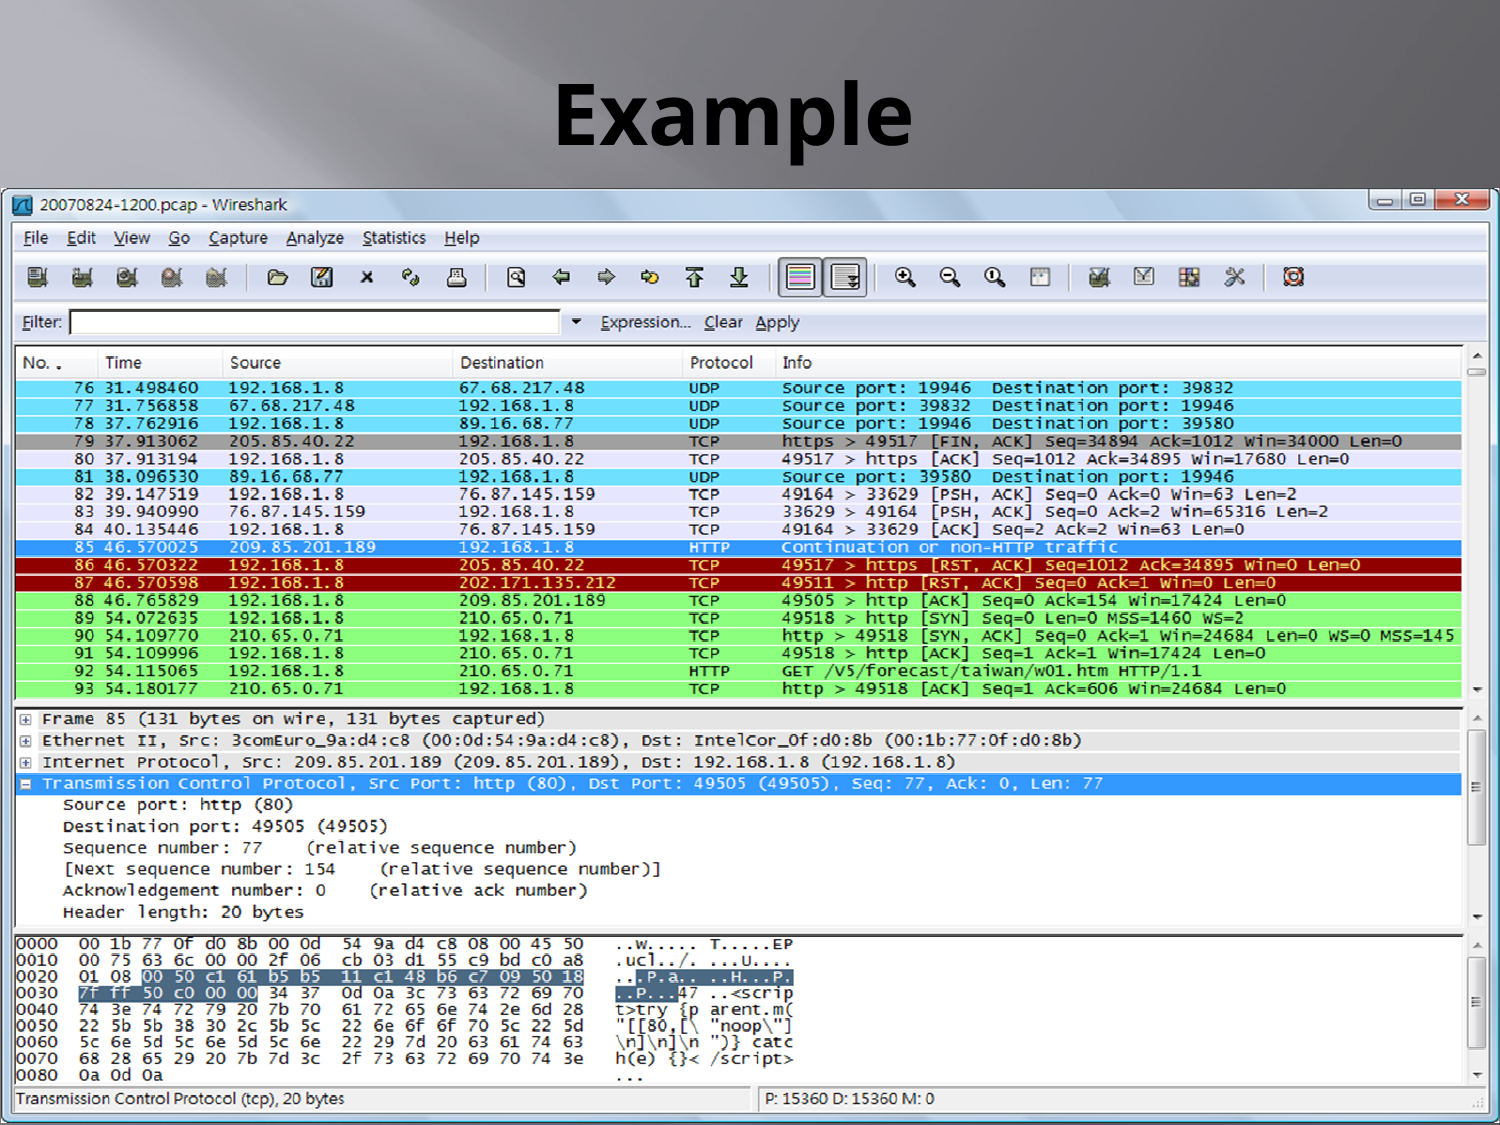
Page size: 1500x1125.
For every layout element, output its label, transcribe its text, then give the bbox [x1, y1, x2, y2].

title Example [0, 35, 1468, 187]
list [0, 187, 1500, 1125]
